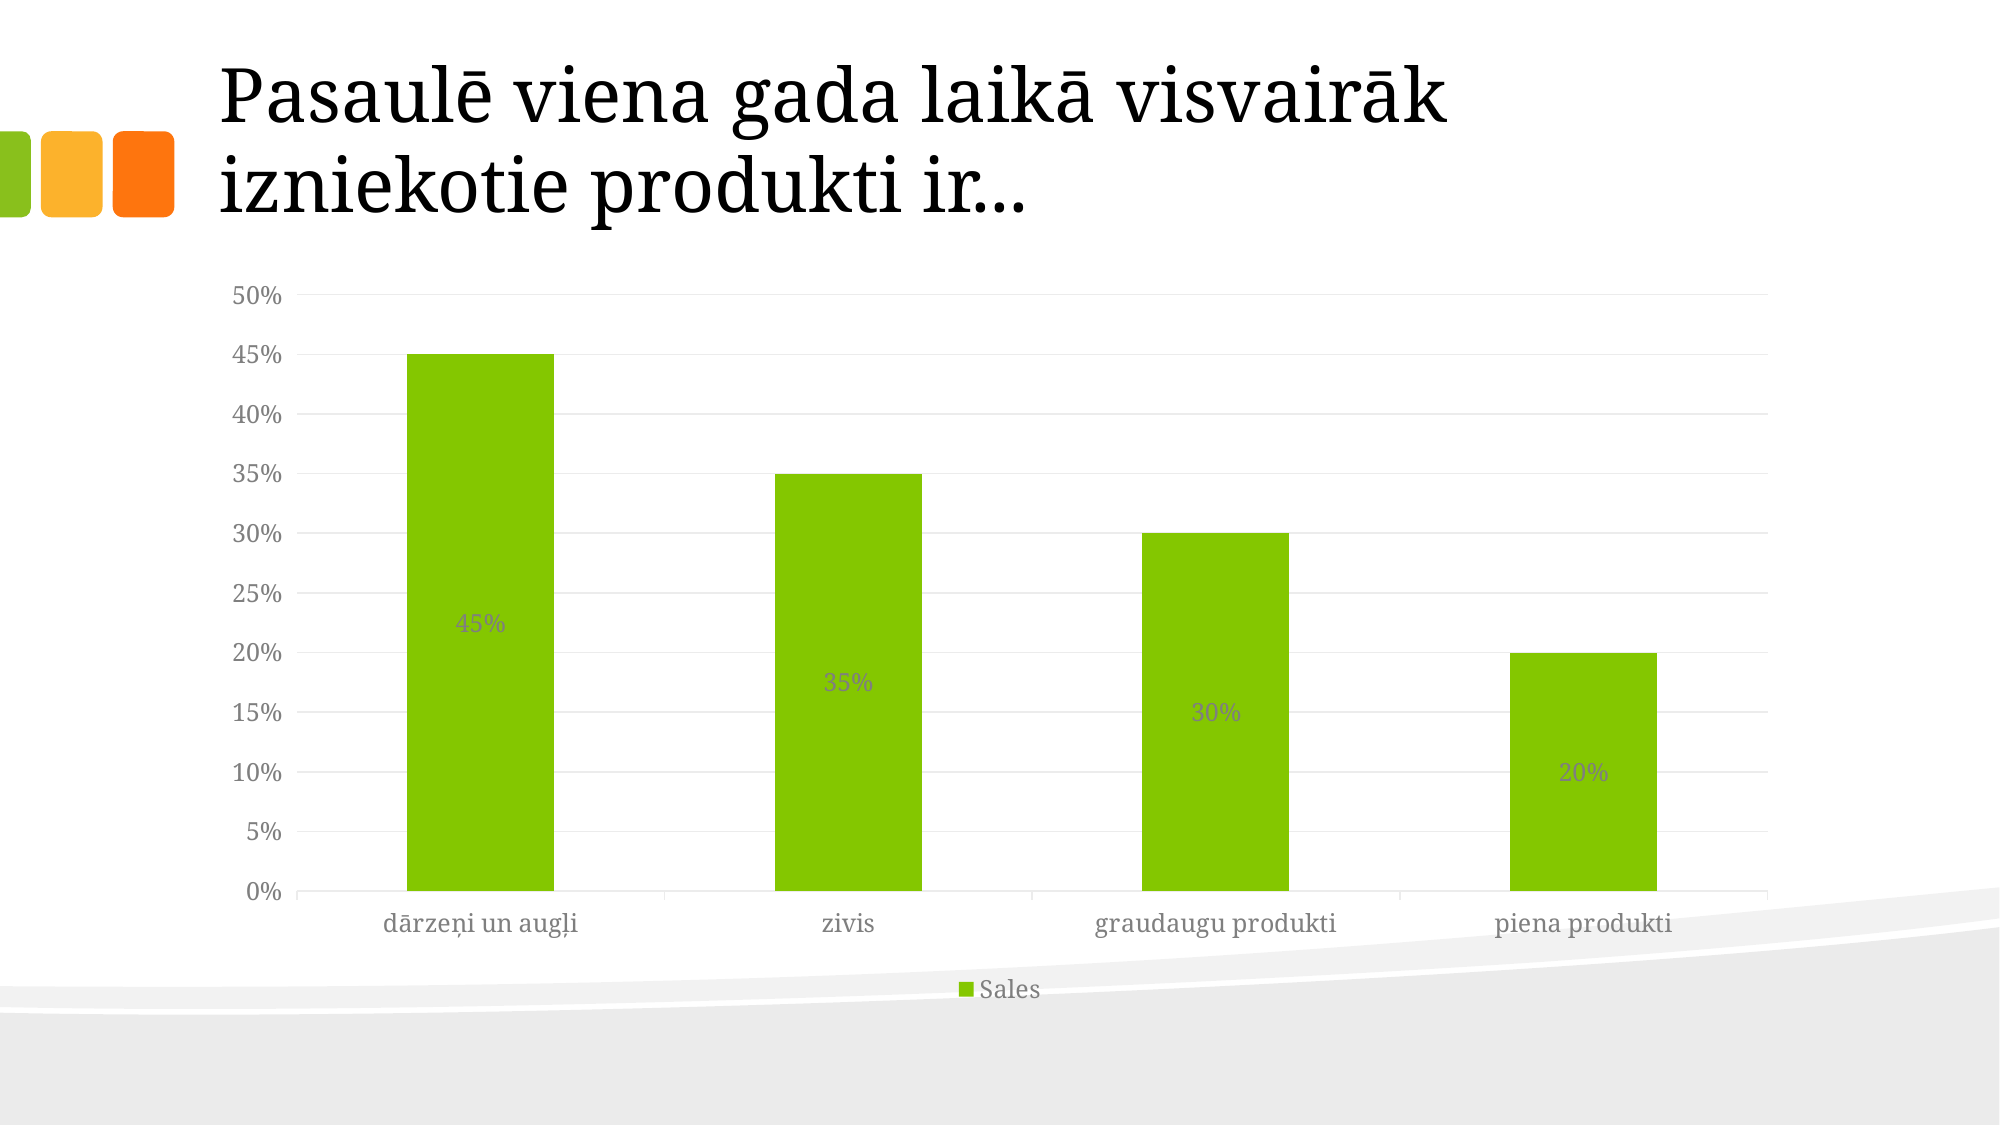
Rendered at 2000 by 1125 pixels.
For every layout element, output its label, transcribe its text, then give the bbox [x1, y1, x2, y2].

chart [199, 262, 1800, 1013]
title Pasaulē viena gada laikā visvairāk izniekotie produkti ir... [199, 24, 1800, 238]
